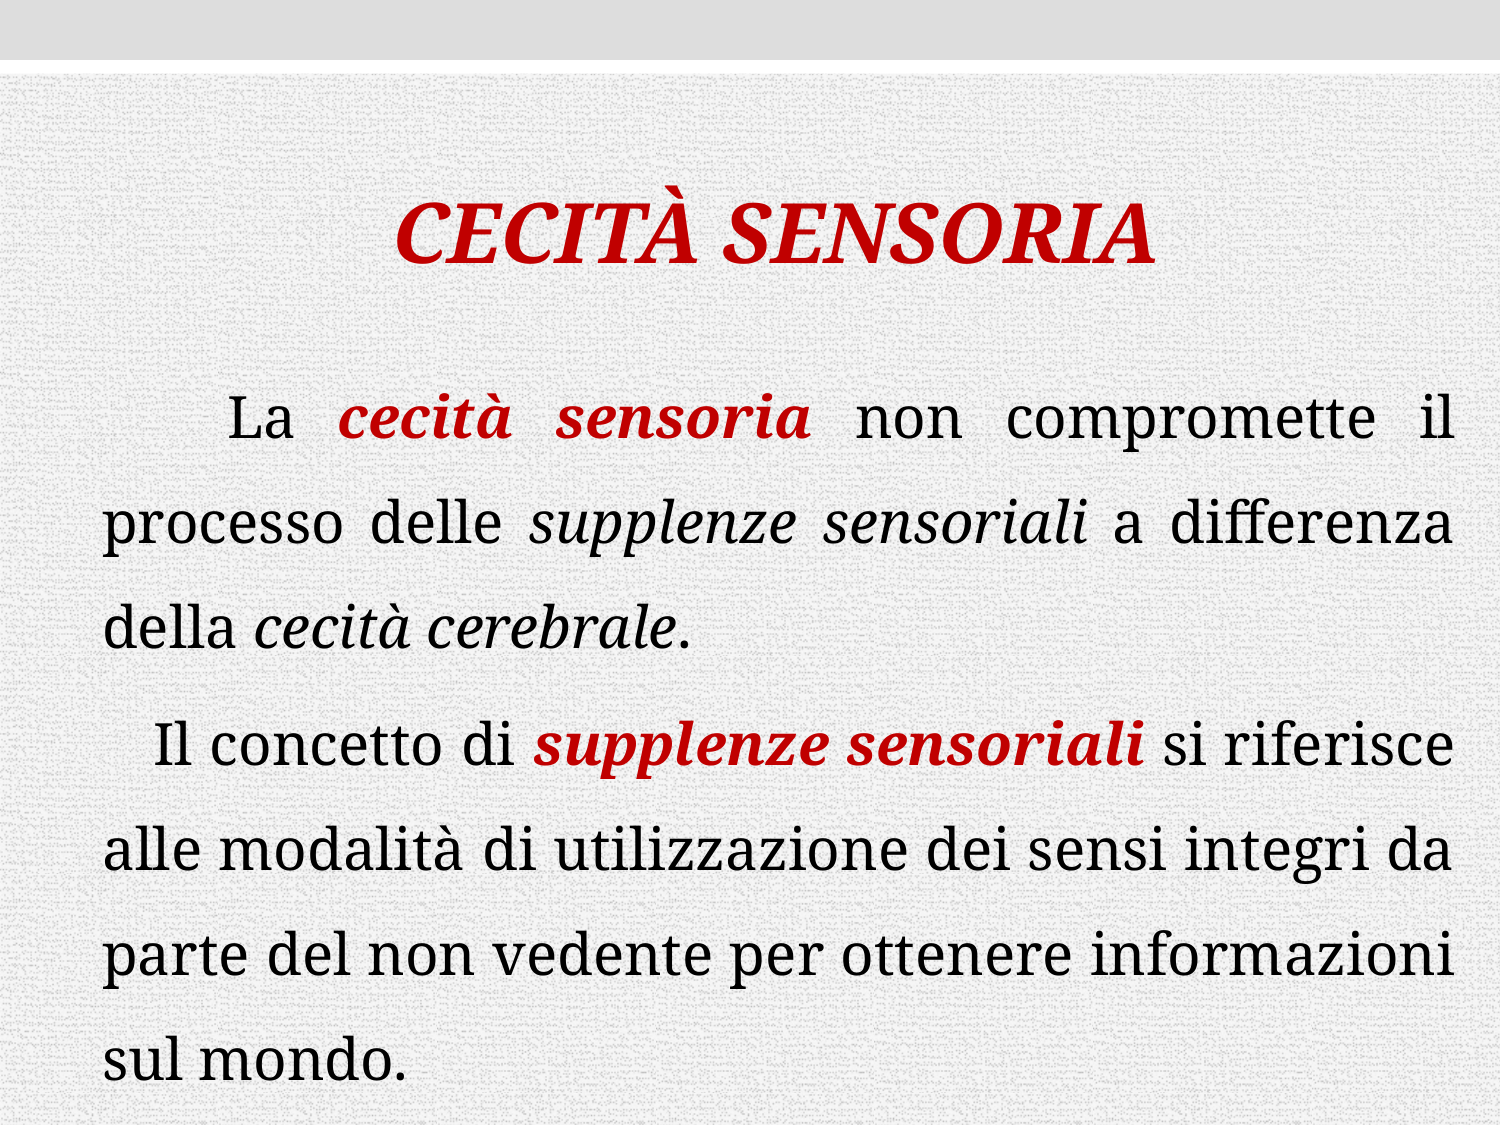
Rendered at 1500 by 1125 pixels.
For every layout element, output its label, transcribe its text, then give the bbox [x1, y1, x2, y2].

title CECITÀ SENSORIA [101, 149, 1451, 312]
text_box La cecità sensoria non compromette il processo delle supplenze sensoriali a differenza della cecità cerebrale. Il concetto di supplenze sensoriali si riferisce alle modalità di utilizzazione dei sensi integri da parte del non vedente per ottenere informazioni sul mondo. [29, 338, 1471, 1100]
